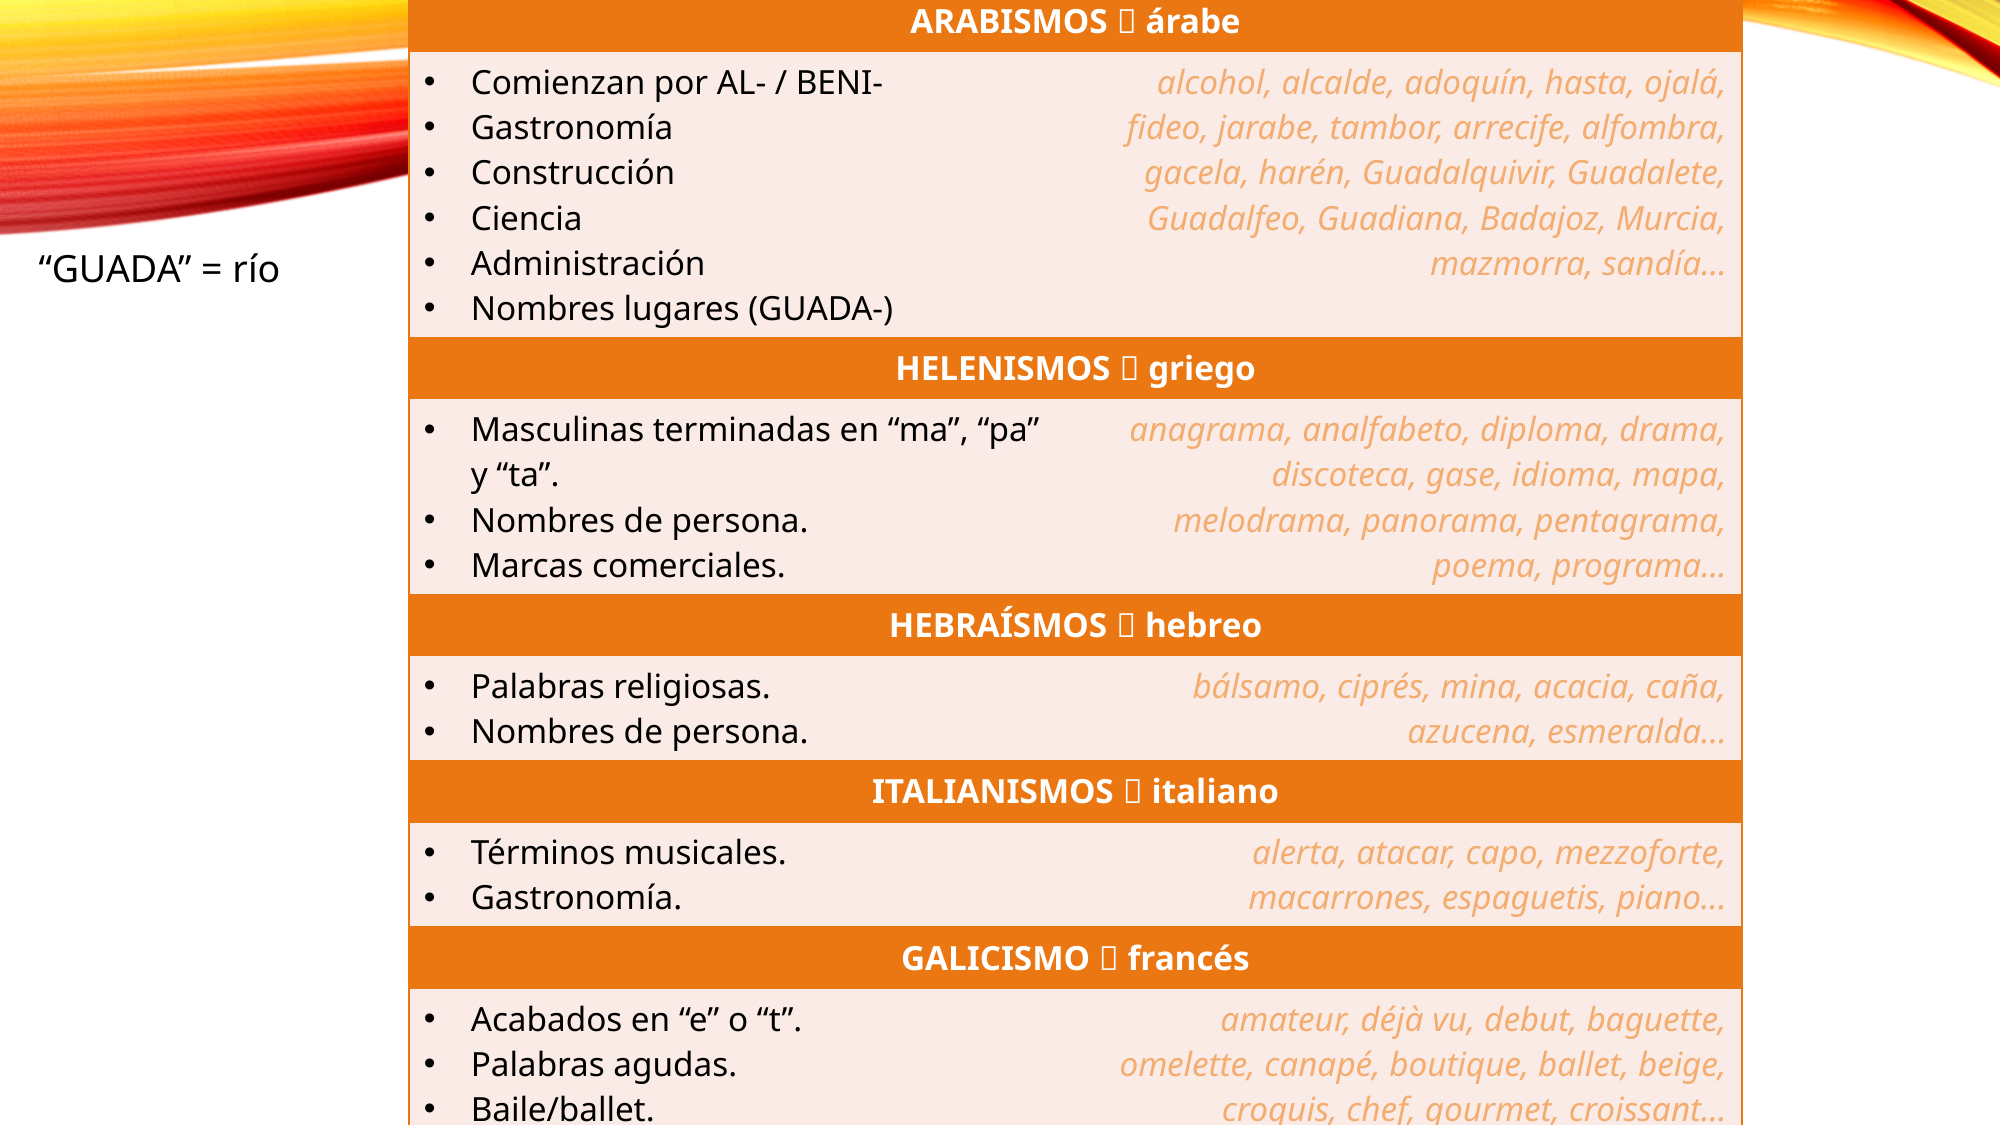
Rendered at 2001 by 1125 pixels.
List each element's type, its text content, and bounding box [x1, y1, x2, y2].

table_cell GALICISMO  francés [410, 928, 1741, 987]
table_cell ITALIANISMOS  italiano [410, 762, 1741, 821]
text_box “GUADA” = río [23, 237, 296, 298]
table_cell HEBRAÍSMOS  hebreo [410, 595, 1741, 655]
picture [1743, 0, 2000, 237]
table_cell Palabras religiosas. Nombres de persona. [410, 656, 1076, 760]
table_cell alcohol, alcalde, adoquín, hasta, ojalá, fideo, jarabe, tambor, arrecife, alfombra, gacela, harén, Guadalquivir, Guadalete, Guadalfeo, Guadiana, Badajoz, Murcia, mazmorra, sandía... [1076, 52, 1741, 337]
table_header ARABISMOS  árabe [410, 0, 1741, 50]
table_cell Masculinas terminadas en “ma”, “pa” y “ta”. Nombres de persona. Marcas comerciales. [410, 399, 1076, 594]
table_cell Comienzan por AL- / BENI- Gastronomía Construcción Ciencia Administración Nombres lugares (GUADA-) [410, 52, 1076, 337]
table_cell Acabados en “e” o “t”. Palabras agudas. Baile/ballet. Perfume/belleza. [410, 989, 1076, 1125]
table_cell anagrama, analfabeto, diploma, drama, discoteca, gase, idioma, mapa, melodrama, panorama, pentagrama, poema, programa... [1076, 399, 1741, 594]
picture [0, 0, 408, 237]
table_cell amateur, déjà vu, debut, baguette, omelette, canapé, boutique, ballet, beige, croquis, chef, gourmet, croissant... [1076, 989, 1741, 1125]
table_cell Términos musicales. Gastronomía. [410, 823, 1076, 926]
table_cell HELENISMOS  griego [410, 339, 1741, 398]
table_cell bálsamo, ciprés, mina, acacia, caña, azucena, esmeralda... [1076, 656, 1741, 760]
table_cell alerta, atacar, capo, mezzoforte, macarrones, espaguetis, piano... [1076, 823, 1741, 926]
